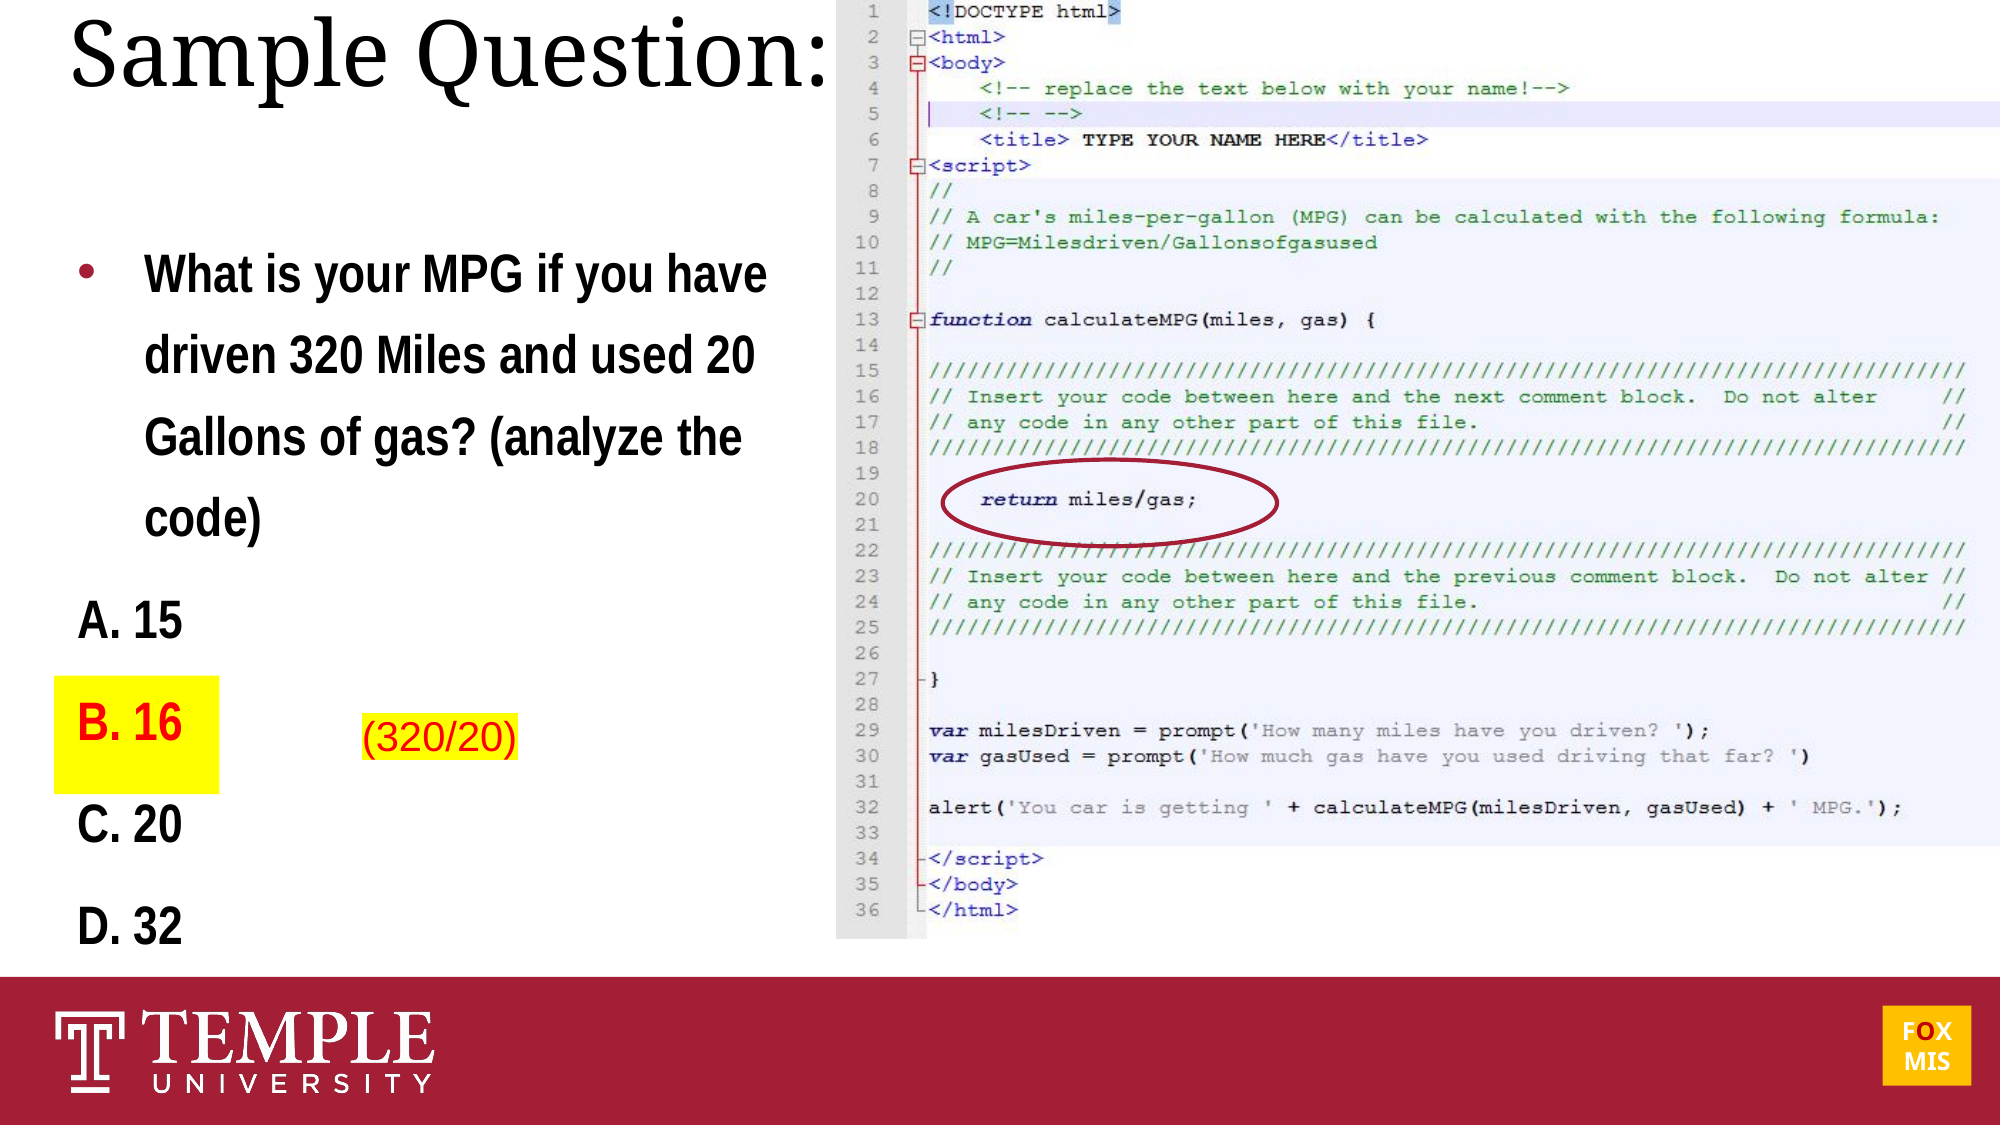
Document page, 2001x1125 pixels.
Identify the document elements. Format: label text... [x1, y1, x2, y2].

title Sample Question: [54, 0, 834, 188]
list What is your MPG if you have driven 320 Miles and used 20 Gallons of gas? (analyze the code) A. 15 B. 16 C. 20 D. 32 [54, 214, 837, 975]
text_box (320/20) [347, 702, 709, 767]
picture [836, 0, 2000, 939]
text_box FOX MIS [1881, 1004, 1973, 1088]
picture [54, 1008, 435, 1094]
